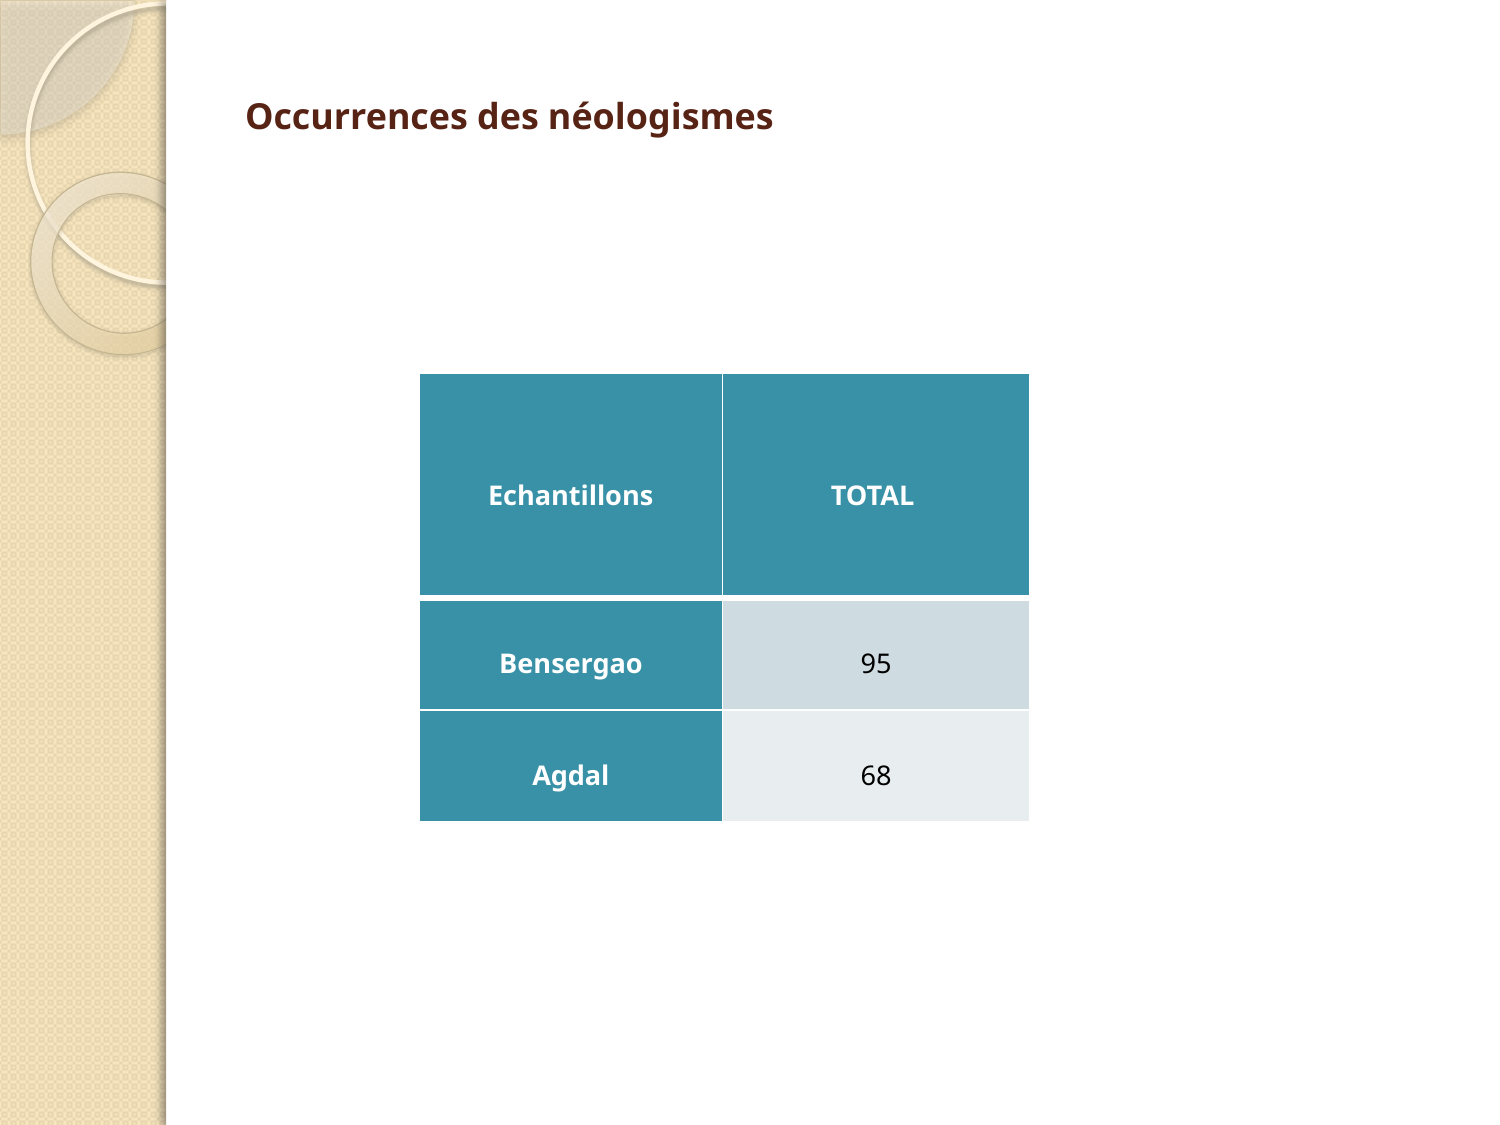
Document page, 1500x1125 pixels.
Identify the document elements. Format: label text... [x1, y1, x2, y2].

table_header Echantillons [420, 374, 722, 595]
table_cell 95 [723, 601, 1029, 709]
table_header TOTAL [723, 374, 1029, 595]
table_cell 68 [723, 711, 1029, 821]
table_cell Agdal [420, 711, 722, 821]
table_cell Bensergao [420, 601, 722, 709]
title Occurrences des néologismes [230, 42, 1461, 231]
